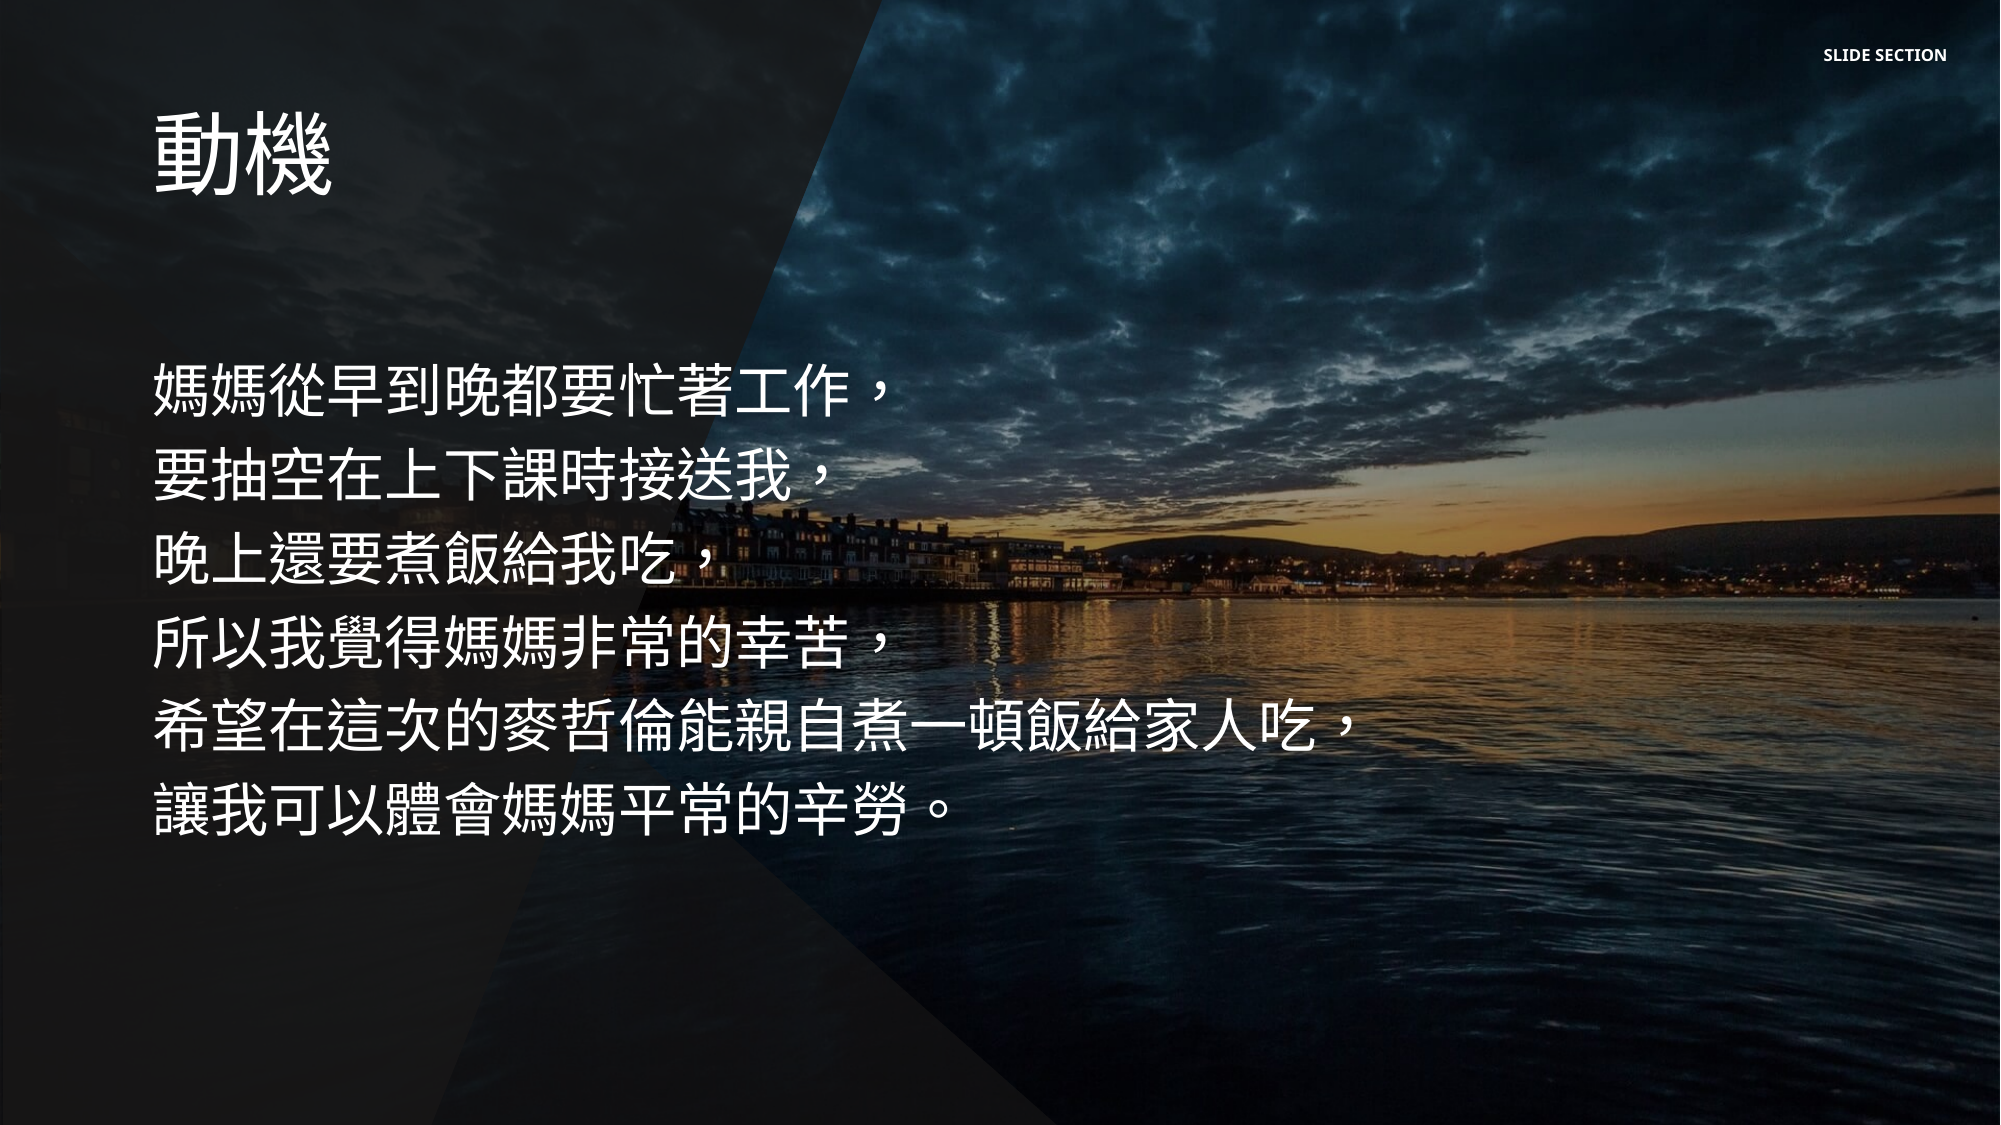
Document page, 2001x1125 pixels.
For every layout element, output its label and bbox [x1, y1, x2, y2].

picture [1060, 0, 2000, 1125]
text_box [0, 0, 1060, 1125]
